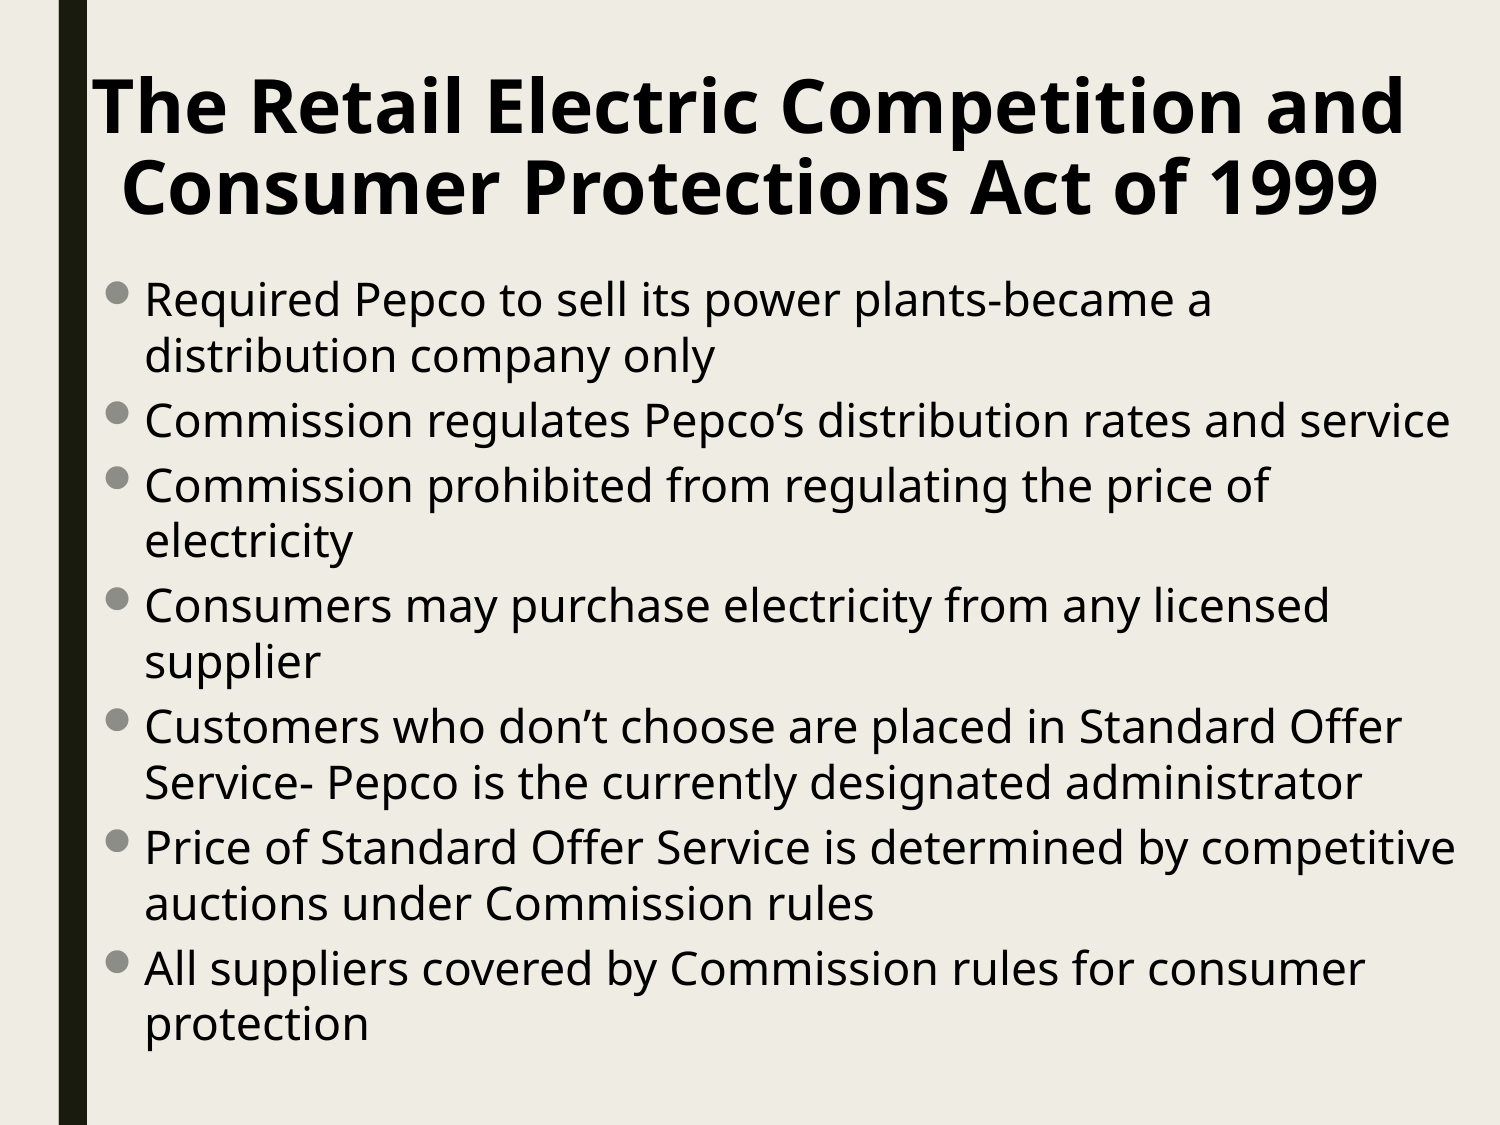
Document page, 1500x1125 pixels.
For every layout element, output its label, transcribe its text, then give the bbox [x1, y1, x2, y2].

title The Retail Electric Competition and Consumer Protections Act of 1999 [24, 62, 1475, 300]
text_box Required Pepco to sell its power plants-became a distribution company only Commission regulates Pepco’s distribution rates and service Commission prohibited from regulating the price of electricity Consumers may purchase electricity from any licensed supplier Customers who don’t choose are placed in Standard Offer Service- Pepco is the currently designated administrator Price of Standard Offer Service is determined by competitive auctions under Commission rules All suppliers covered by Commission rules for consumer protection [87, 262, 1475, 1075]
